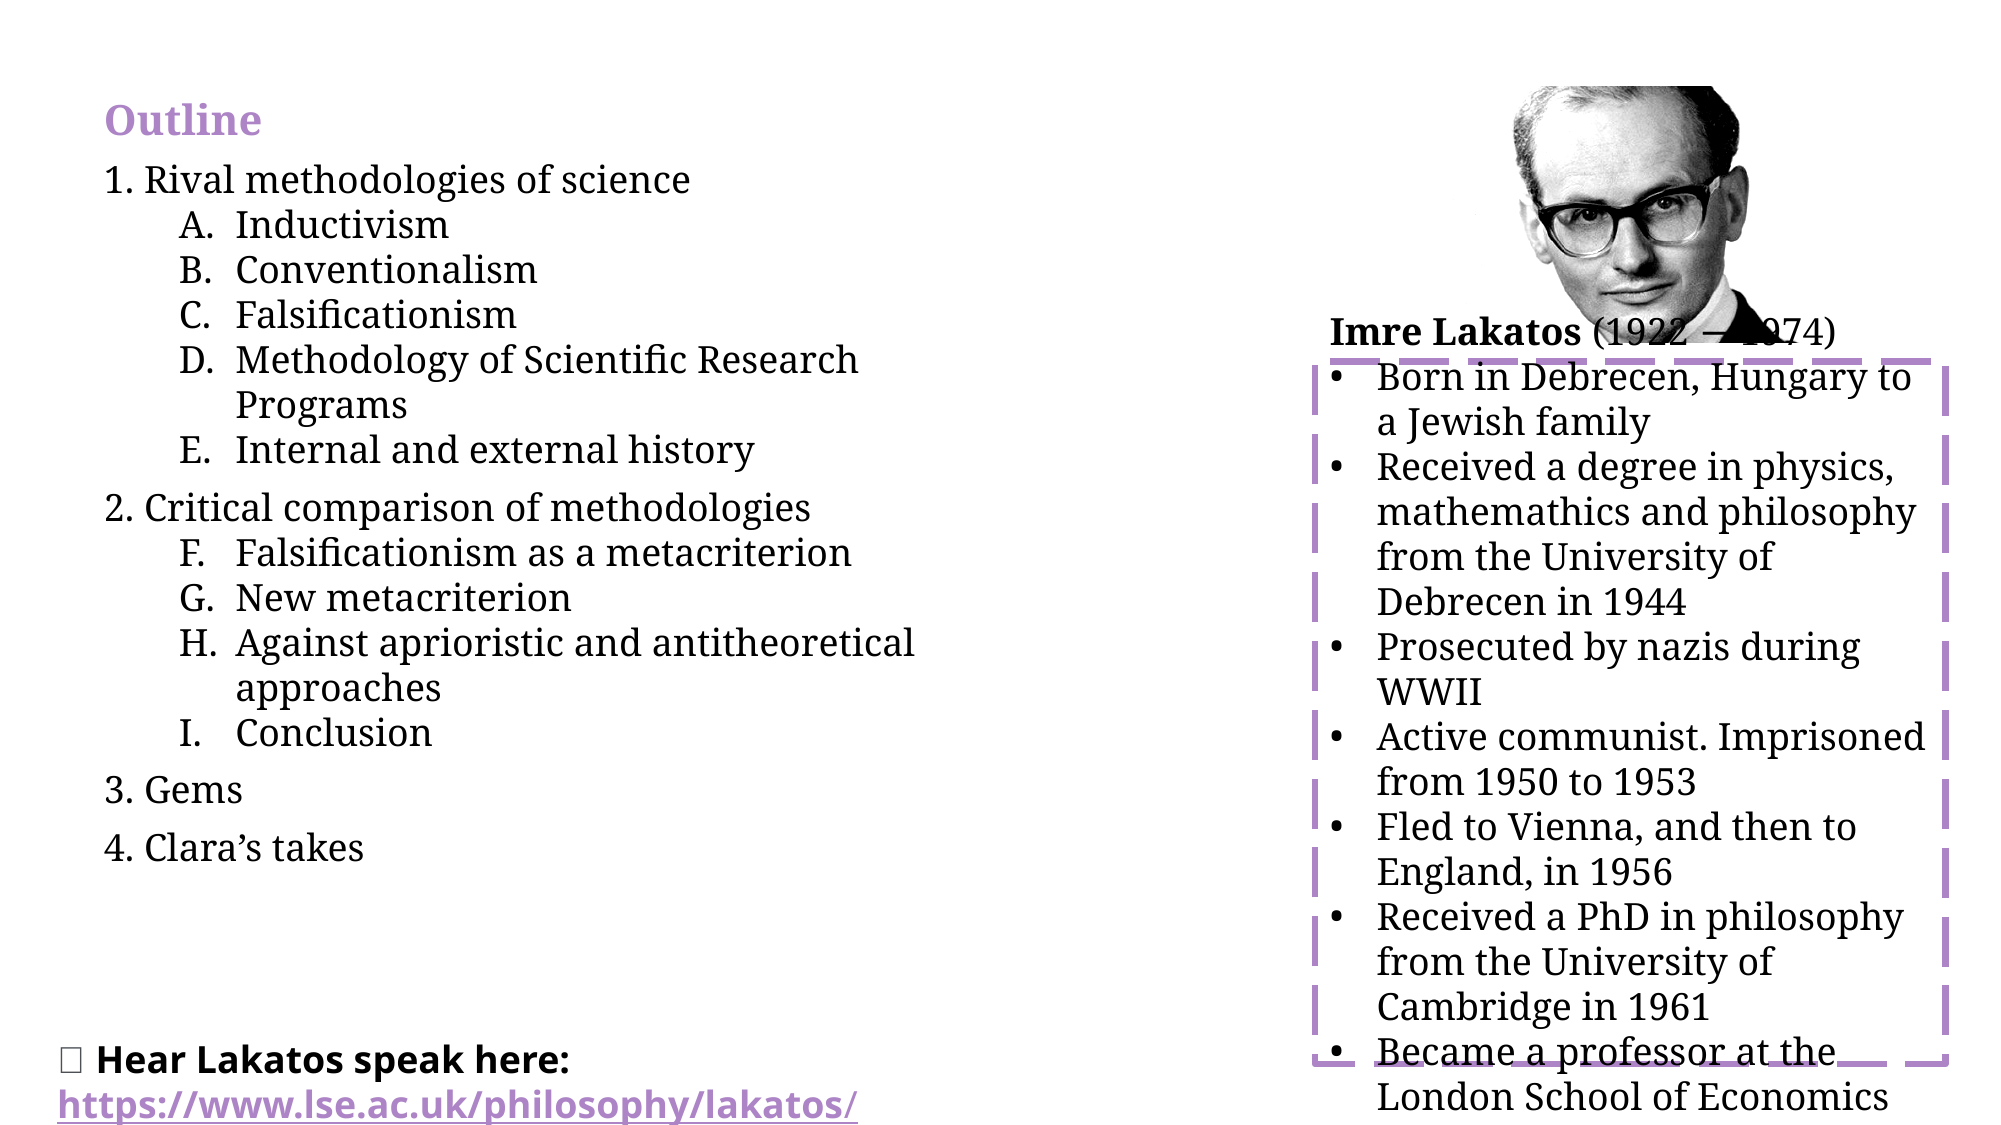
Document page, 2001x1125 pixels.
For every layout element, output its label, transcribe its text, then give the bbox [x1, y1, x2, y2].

text_box 📢 Hear Lakatos speak here: https://www.lse.ac.uk/philosophy/lakatos/ [42, 1028, 1250, 1125]
text_box Imre Lakatos (1922 − 1974) Born in Debrecen, Hungary to a Jewish family Received a degree in physics, mathemathics and philosophy from the University of Debrecen in 1944 Prosecuted by nazis during WWII Active communist. Imprisoned from 1950 to 1953 Fled to Vienna, and then to England, in 1956 Received a PhD in philosophy from the University of Cambridge in 1961 Became a professor at the London School of Economics [1314, 361, 1946, 1065]
picture [1314, 86, 1946, 343]
text_box Outline 1. Rival methodologies of science Inductivism Conventionalism Falsificationism Methodology of Scientific Research Programs Internal and external history 2. Critical comparison of methodologies Falsificationism as a metacriterion New metacriterion Against aprioristic and antitheoretical approaches Conclusion 3. Gems 4. Clara’s takes [89, 86, 999, 922]
